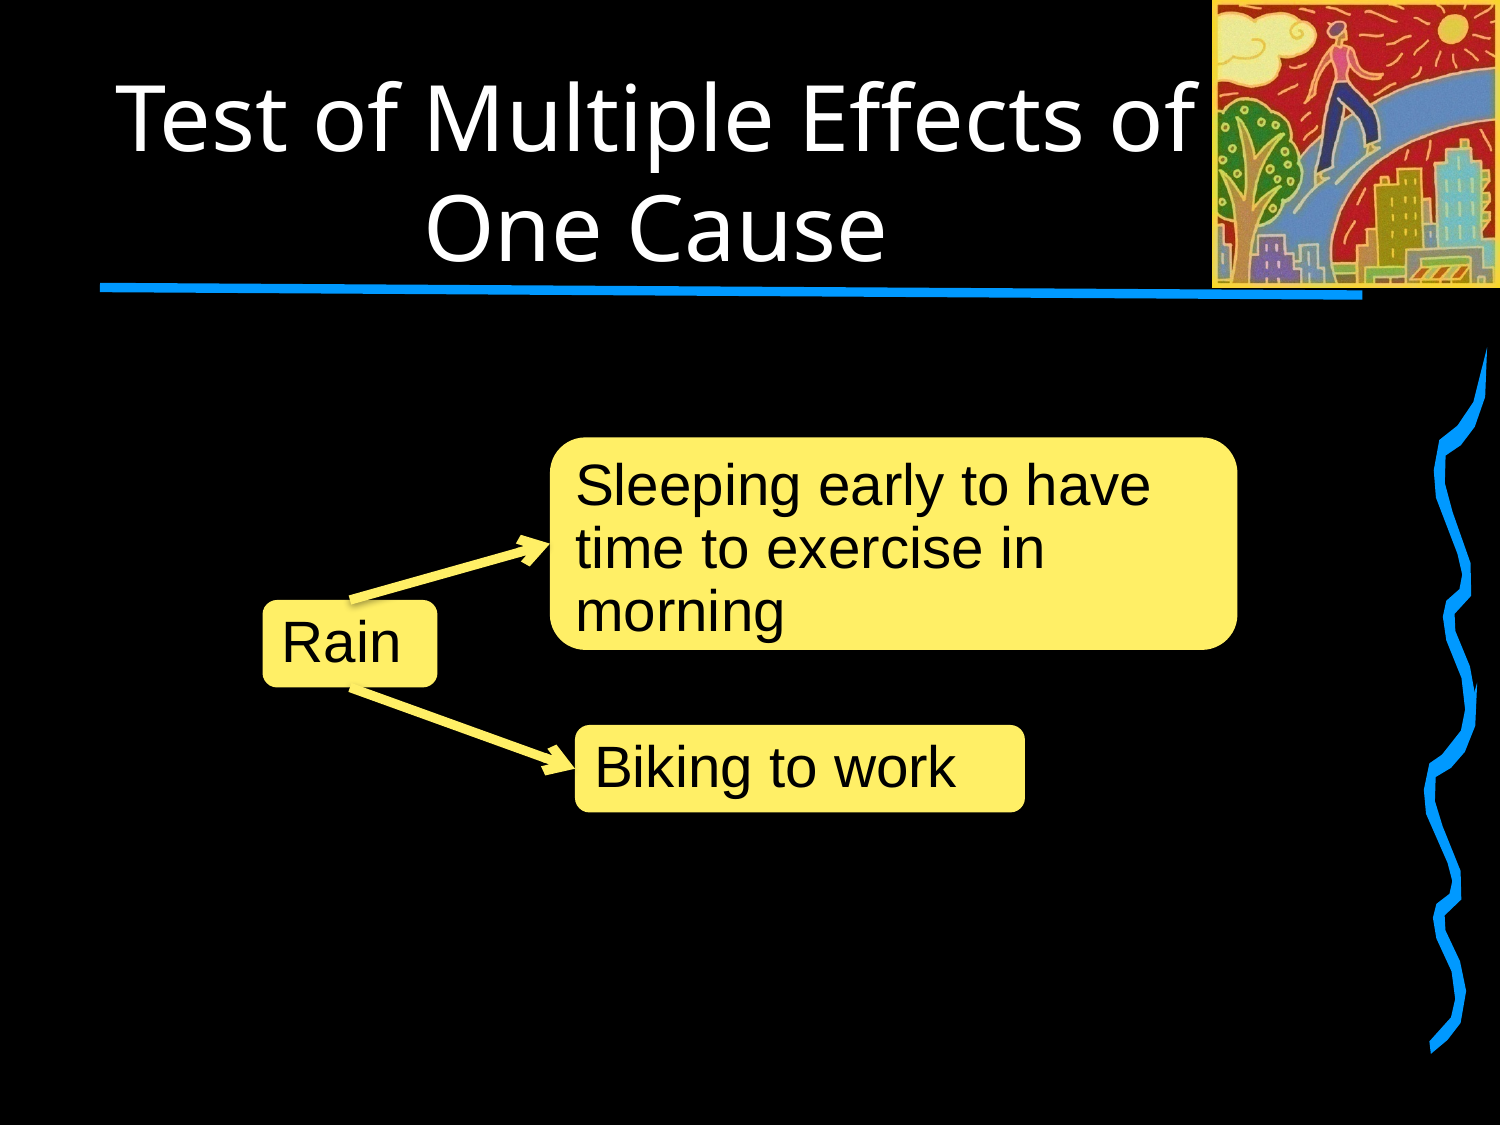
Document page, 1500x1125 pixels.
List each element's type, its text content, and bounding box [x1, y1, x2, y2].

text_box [421, 471, 479, 614]
text_box Sleeping early to have time to exercise in morning [549, 437, 1238, 650]
title Test of Multiple Effects of One Cause [99, 0, 1213, 288]
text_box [421, 615, 504, 841]
text_box Rain [262, 599, 416, 688]
text_box Biking to work [574, 724, 1025, 772]
picture [1213, 0, 1500, 288]
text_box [431, 773, 1144, 908]
